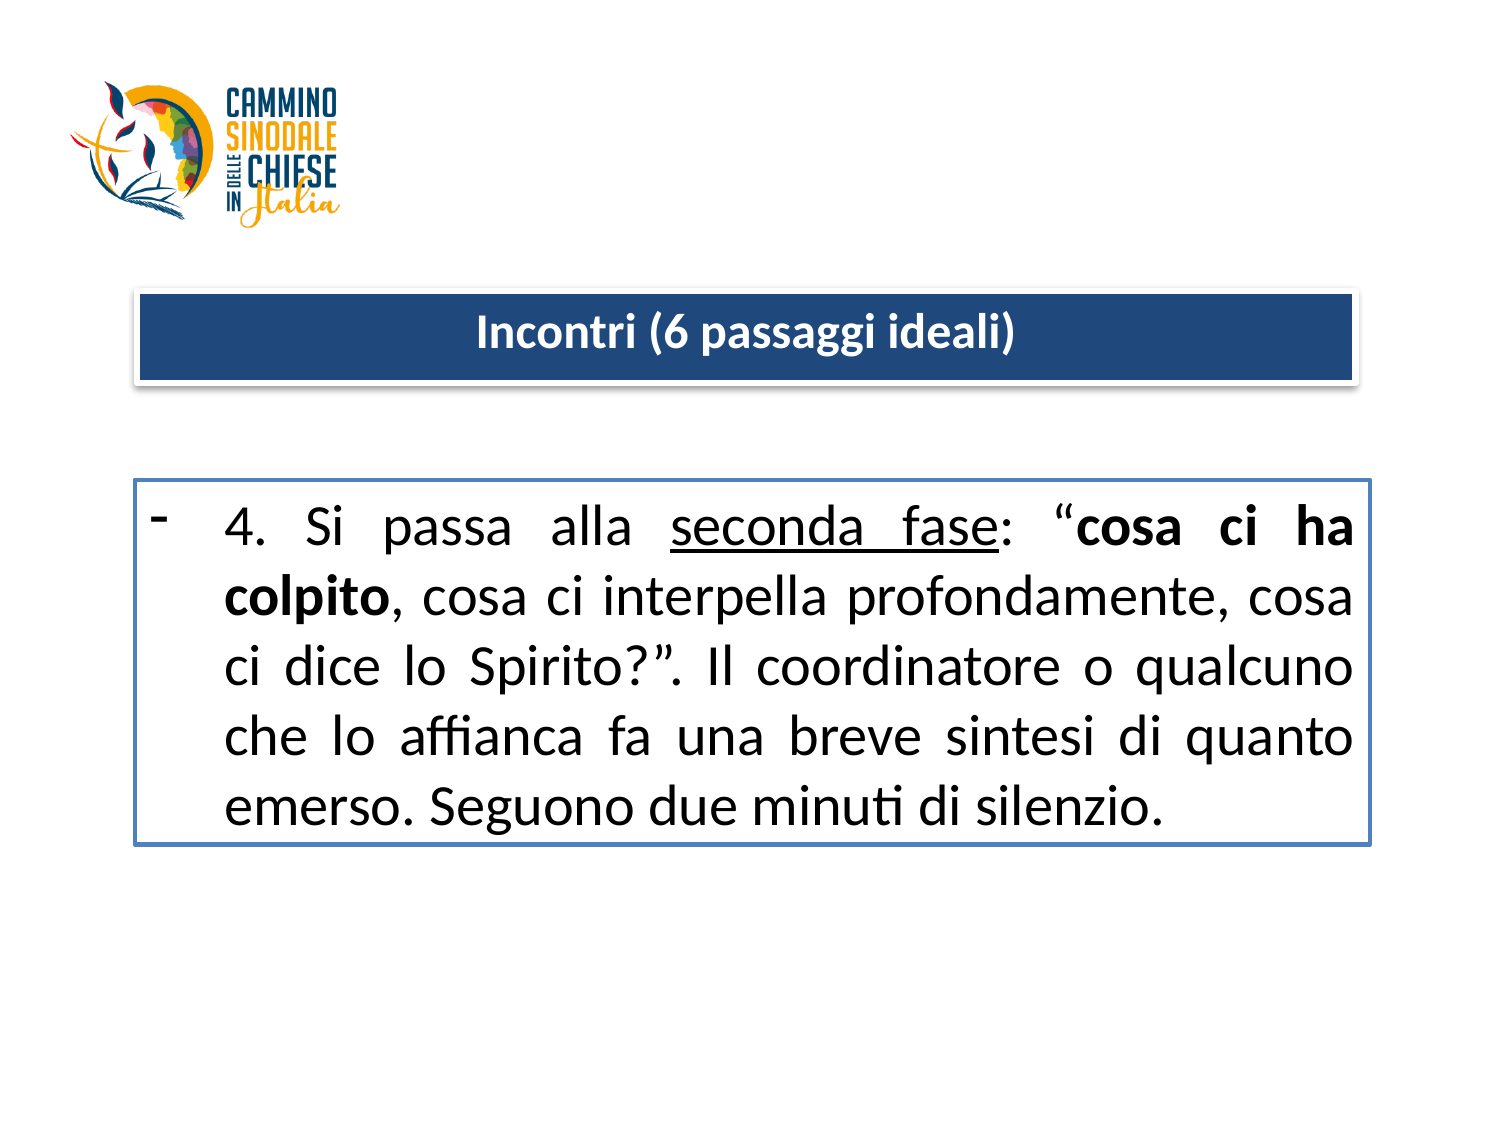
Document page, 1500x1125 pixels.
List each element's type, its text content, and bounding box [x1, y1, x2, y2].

subtitle Incontri (6 passaggi ideali) [134, 288, 1359, 386]
text_box 4. Si passa alla seconda fase: “cosa ci ha colpito, cosa ci interpella profondamente, cosa ci dice lo Spirito?”. Il coordinatore o qualcuno che lo affianca fa una breve sintesi di quanto emerso. Seguono due minuti di silenzio. [133, 478, 1372, 847]
picture [70, 81, 341, 228]
